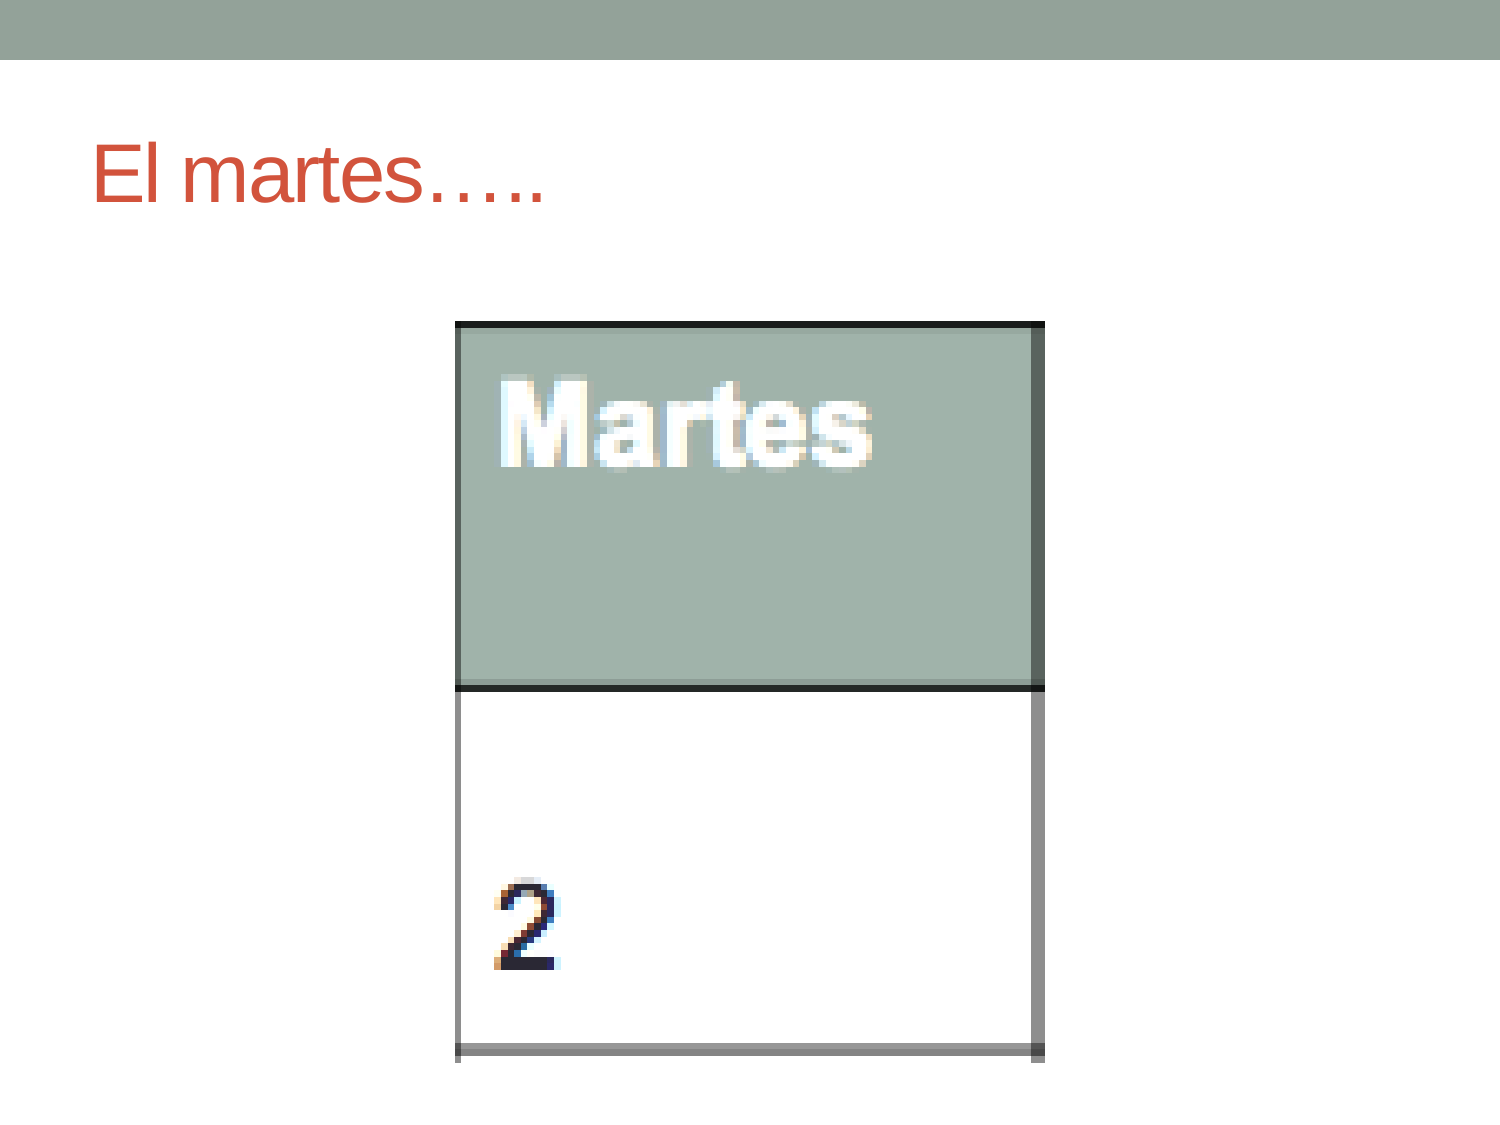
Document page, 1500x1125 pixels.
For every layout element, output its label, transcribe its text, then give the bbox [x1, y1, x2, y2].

title El martes….. [75, 87, 1425, 250]
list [74, 262, 1426, 1063]
